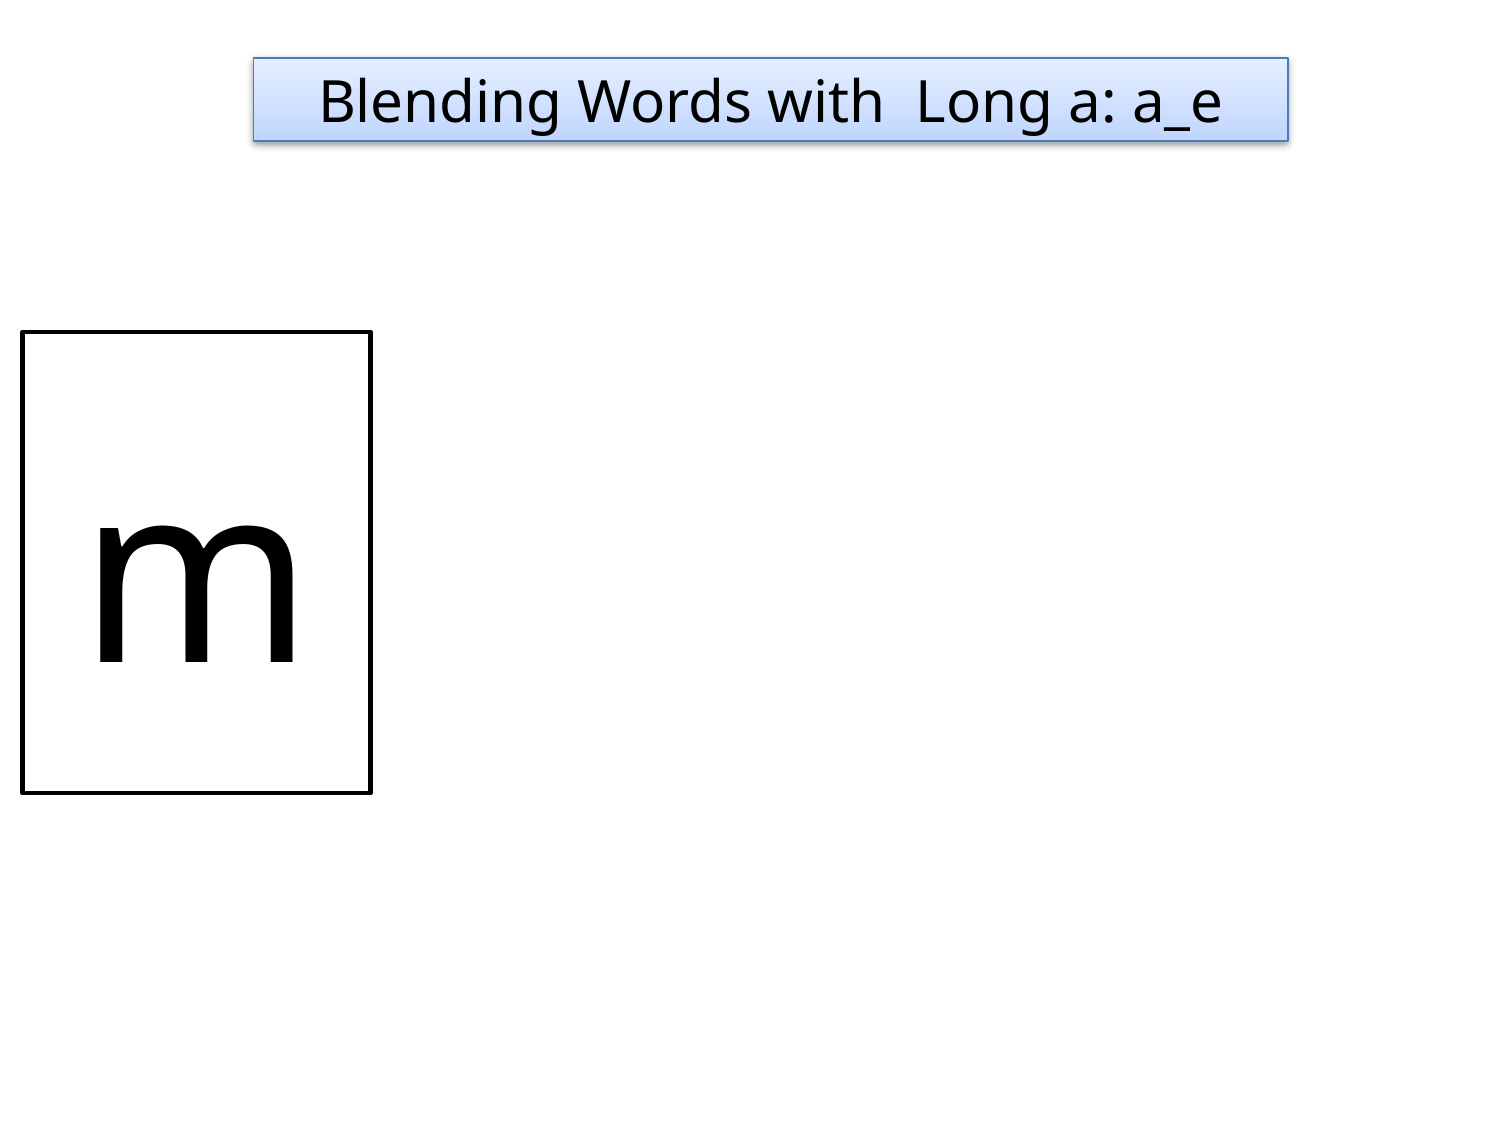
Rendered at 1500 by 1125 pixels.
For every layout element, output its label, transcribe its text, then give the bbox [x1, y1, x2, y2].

text_box m [20, 330, 373, 795]
text_box Blending Words with Long a: a_e [253, 57, 1289, 142]
